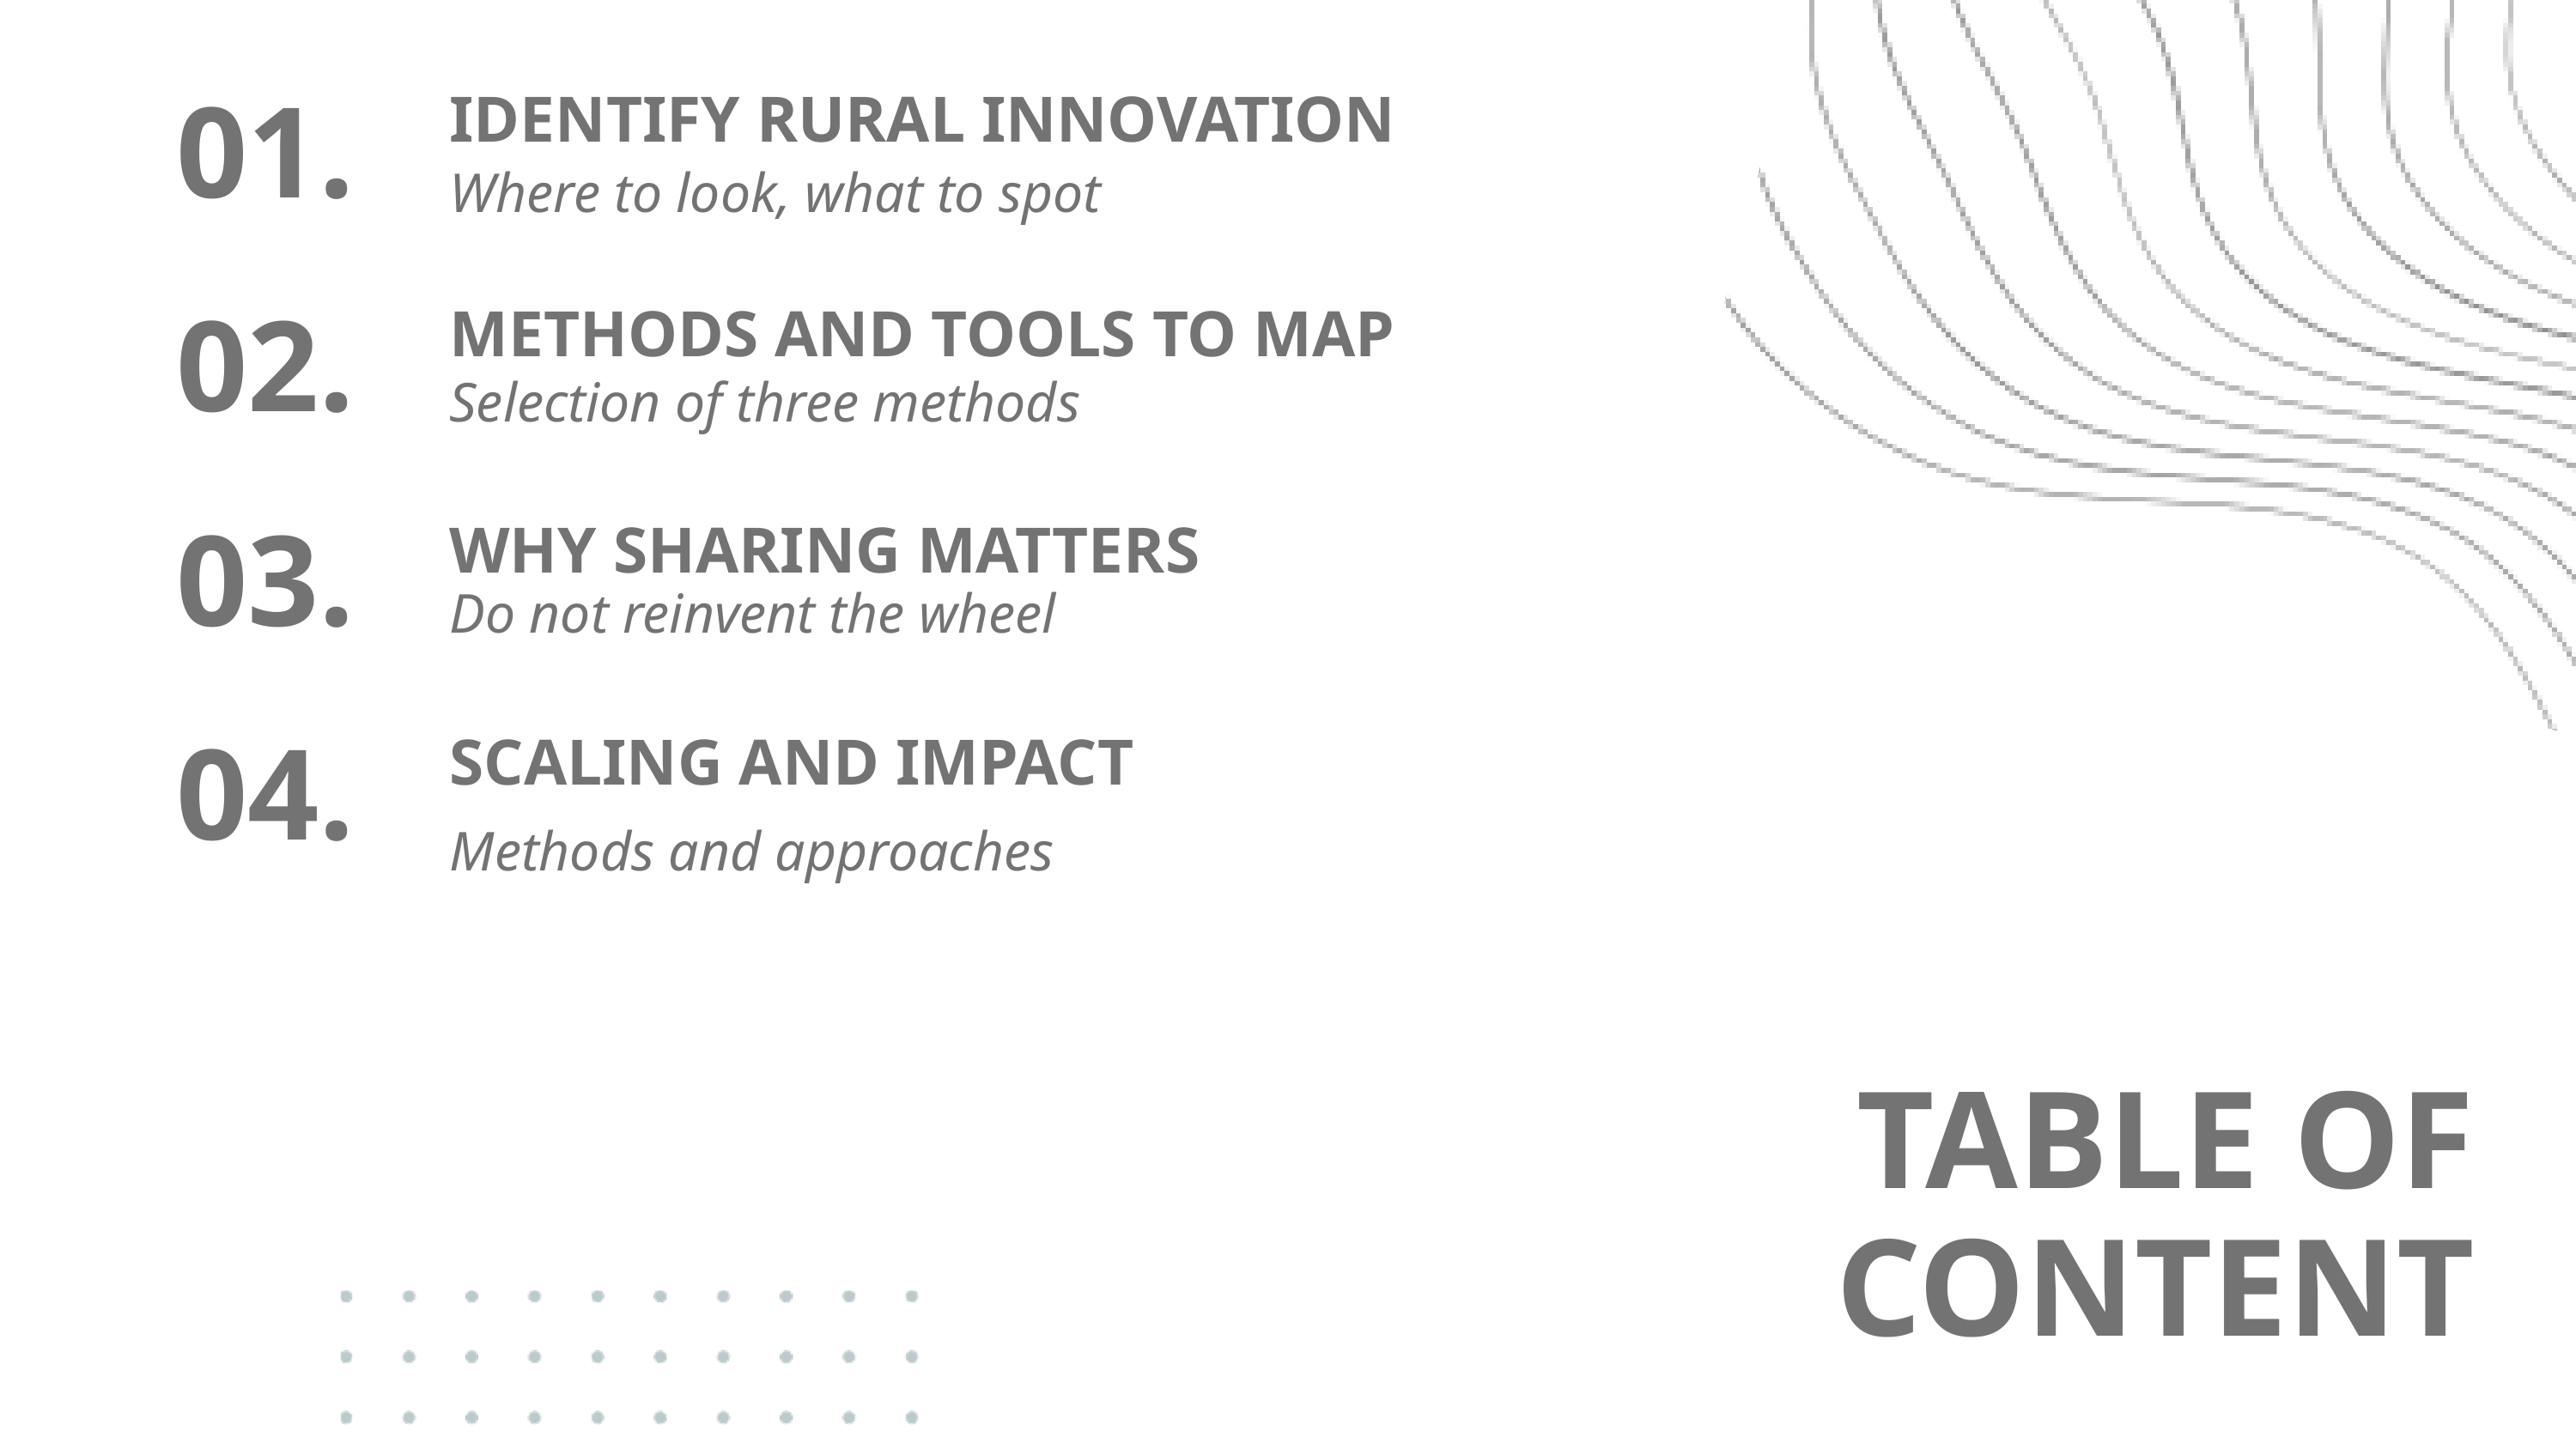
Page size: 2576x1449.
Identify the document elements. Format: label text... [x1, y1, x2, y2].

text_box 01. [176, 84, 450, 223]
text_box Where to look, what to spot [449, 164, 1552, 224]
text_box 02. [176, 299, 450, 437]
text_box Do not reinvent the wheel [449, 585, 1230, 645]
text_box Selection of three methods [449, 373, 1397, 433]
text_box SCALING AND IMPACT [449, 728, 2007, 798]
text_box Methods and approaches [449, 822, 1230, 882]
text_box WHY SHARING MATTERS [449, 517, 1397, 586]
text_box 04. [176, 727, 450, 866]
text_box METHODS AND TOOLS TO MAP [449, 300, 1724, 369]
text_box [1673, 0, 2576, 737]
text_box IDENTIFY RURAL INNOVATION [449, 85, 1781, 155]
text_box 03. [176, 512, 450, 652]
text_box [340, 1290, 919, 1449]
text_box TABLE OF CONTENT [1699, 1068, 2475, 1363]
